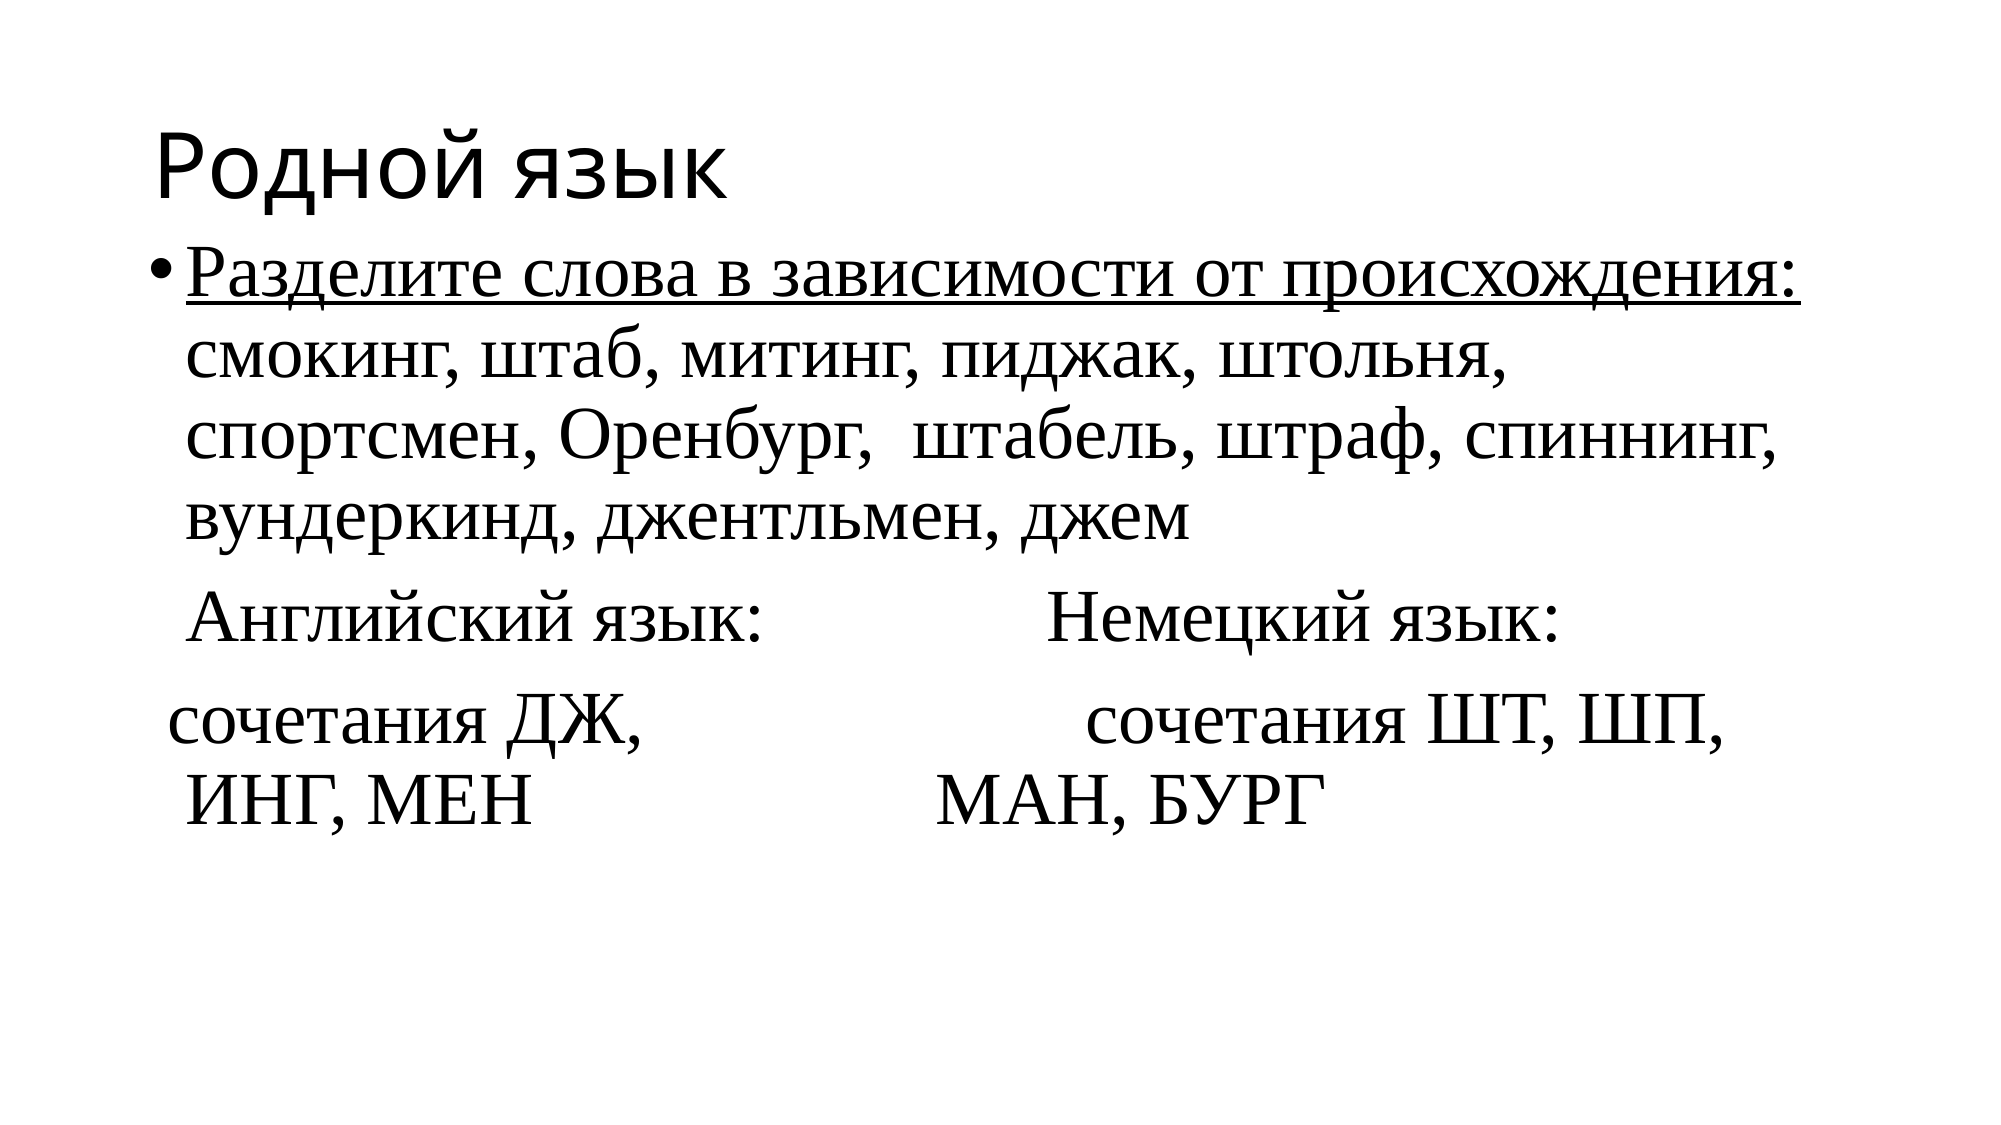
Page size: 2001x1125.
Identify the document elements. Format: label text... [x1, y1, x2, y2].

title Родной язык [137, 59, 1863, 278]
list Разделите слова в зависимости от происхождения: смокинг, штаб, митинг, пиджак, штольня, спортсмен, Оренбург, штабель, штраф, спиннинг, вундеркинд, джентльмен, джем Английский язык: Немецкий язык: сочетания ДЖ, сочетания ШТ, ШП, ИНГ, МЕН МАН, БУРГ [133, 224, 1859, 939]
